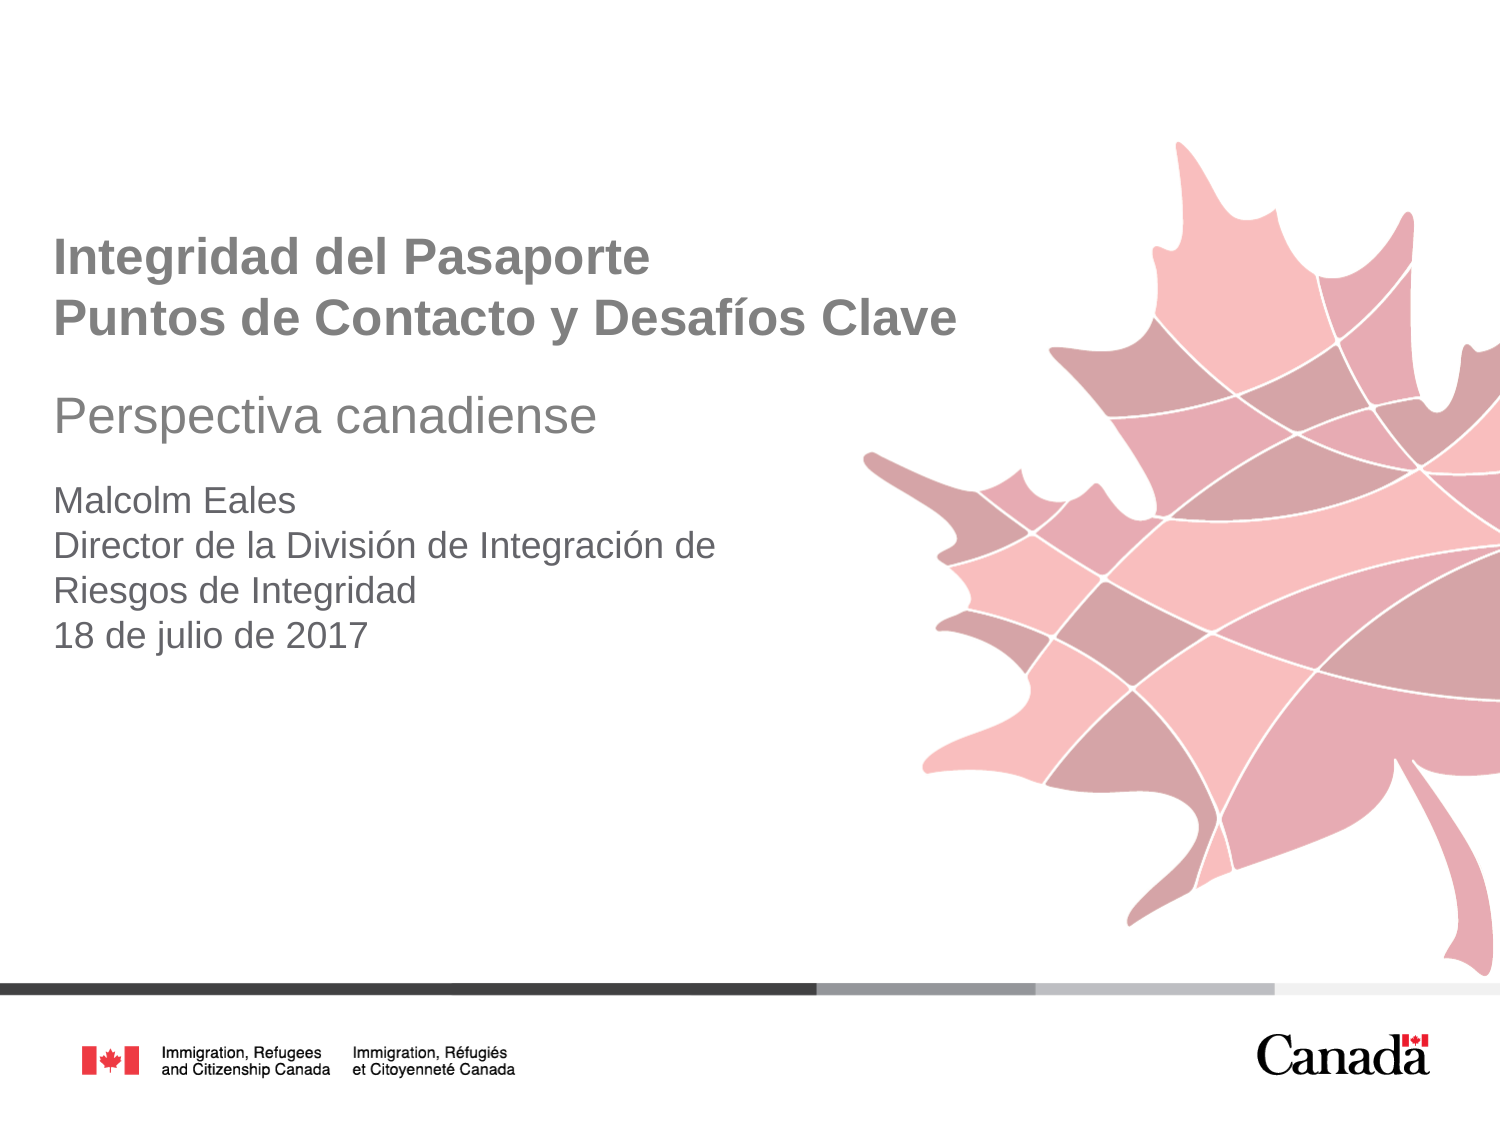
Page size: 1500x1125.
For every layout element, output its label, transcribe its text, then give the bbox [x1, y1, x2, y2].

text_box Integridad del Pasaporte Puntos de Contacto y Desafíos Clave Perspectiva canadiense [38, 185, 977, 481]
picture [0, 0, 1500, 1125]
text_box Malcolm Eales Director de la División de Integración de Riesgos de Integridad 18 de julio de 2017 [38, 481, 789, 664]
